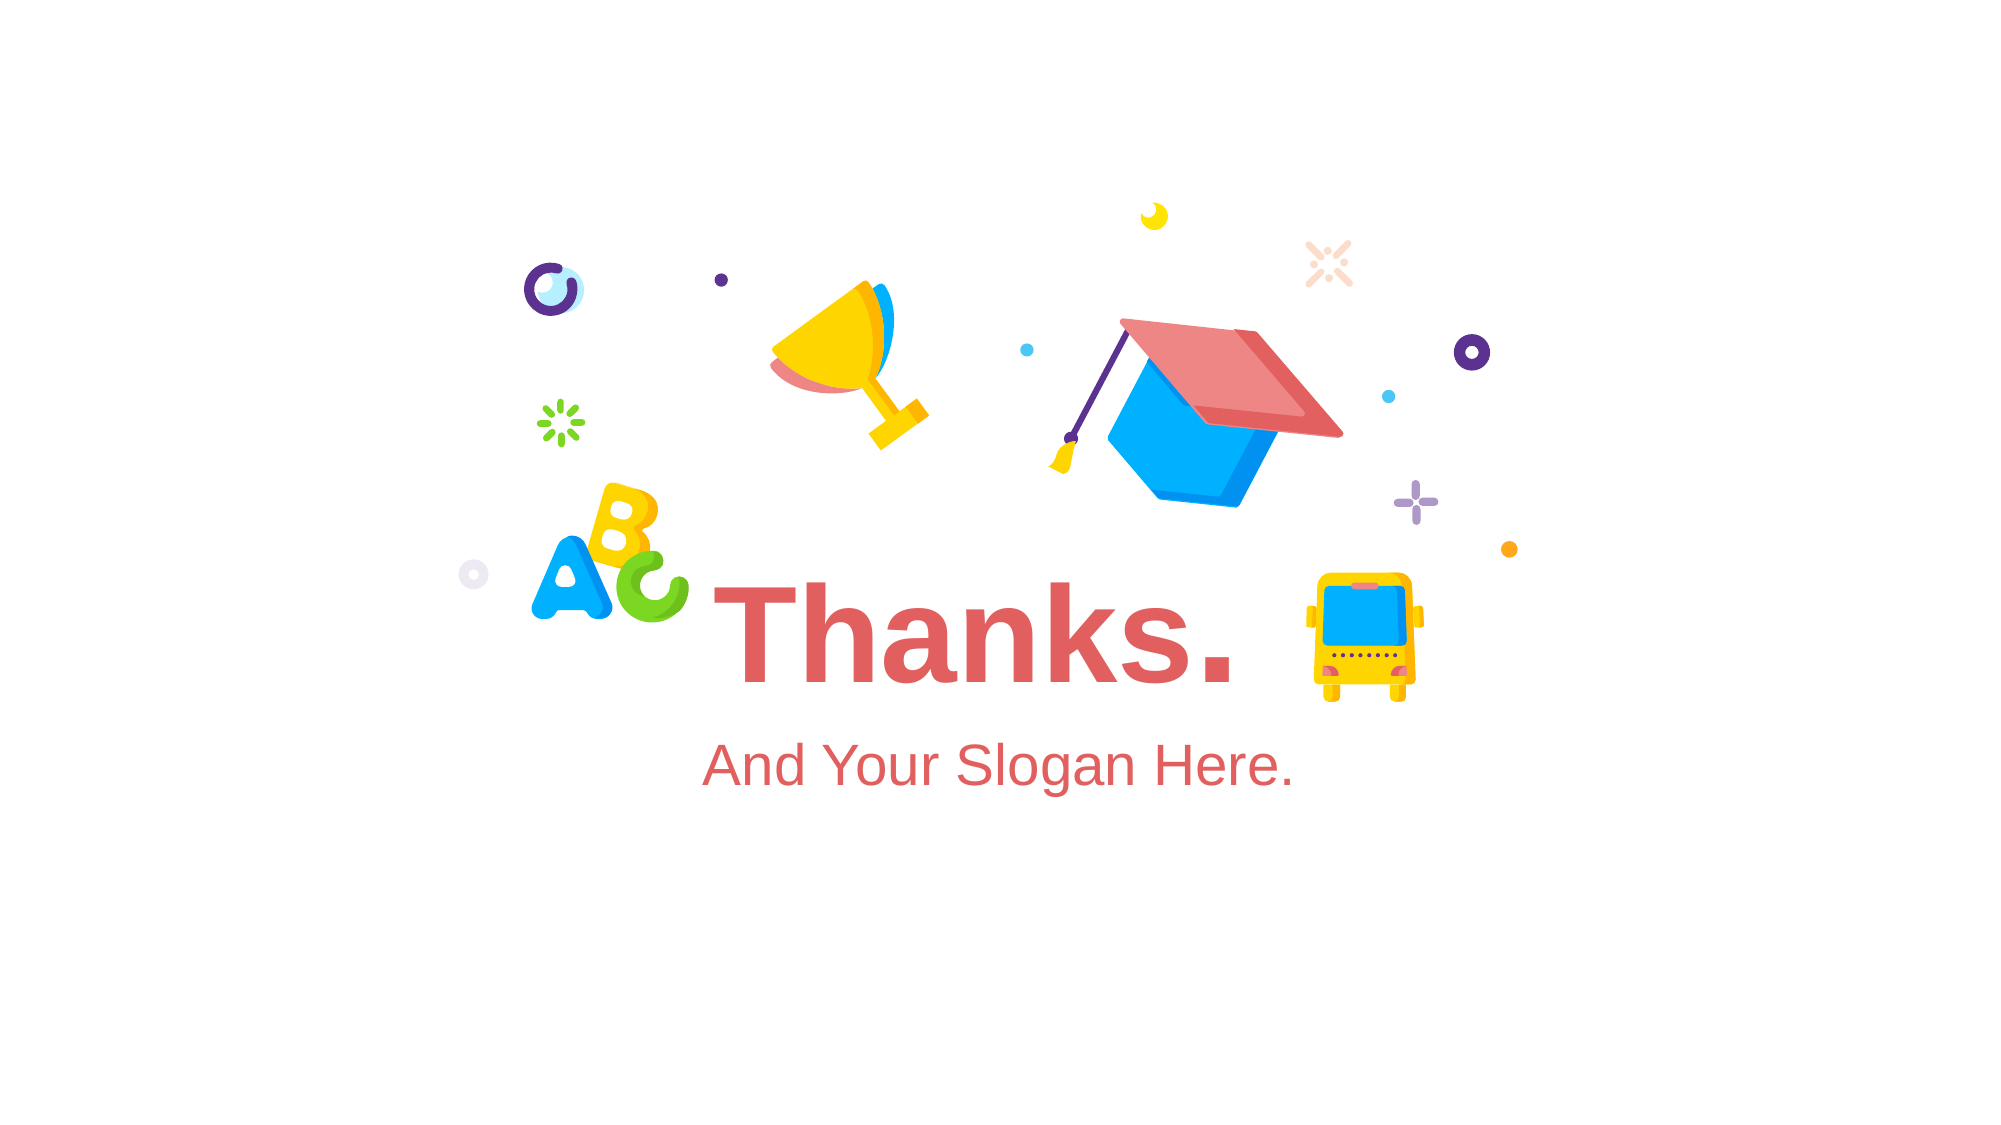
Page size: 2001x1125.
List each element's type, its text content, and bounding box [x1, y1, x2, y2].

text_box Thanks. [437, 518, 1517, 726]
title And Your Slogan Here. [554, 726, 1445, 806]
